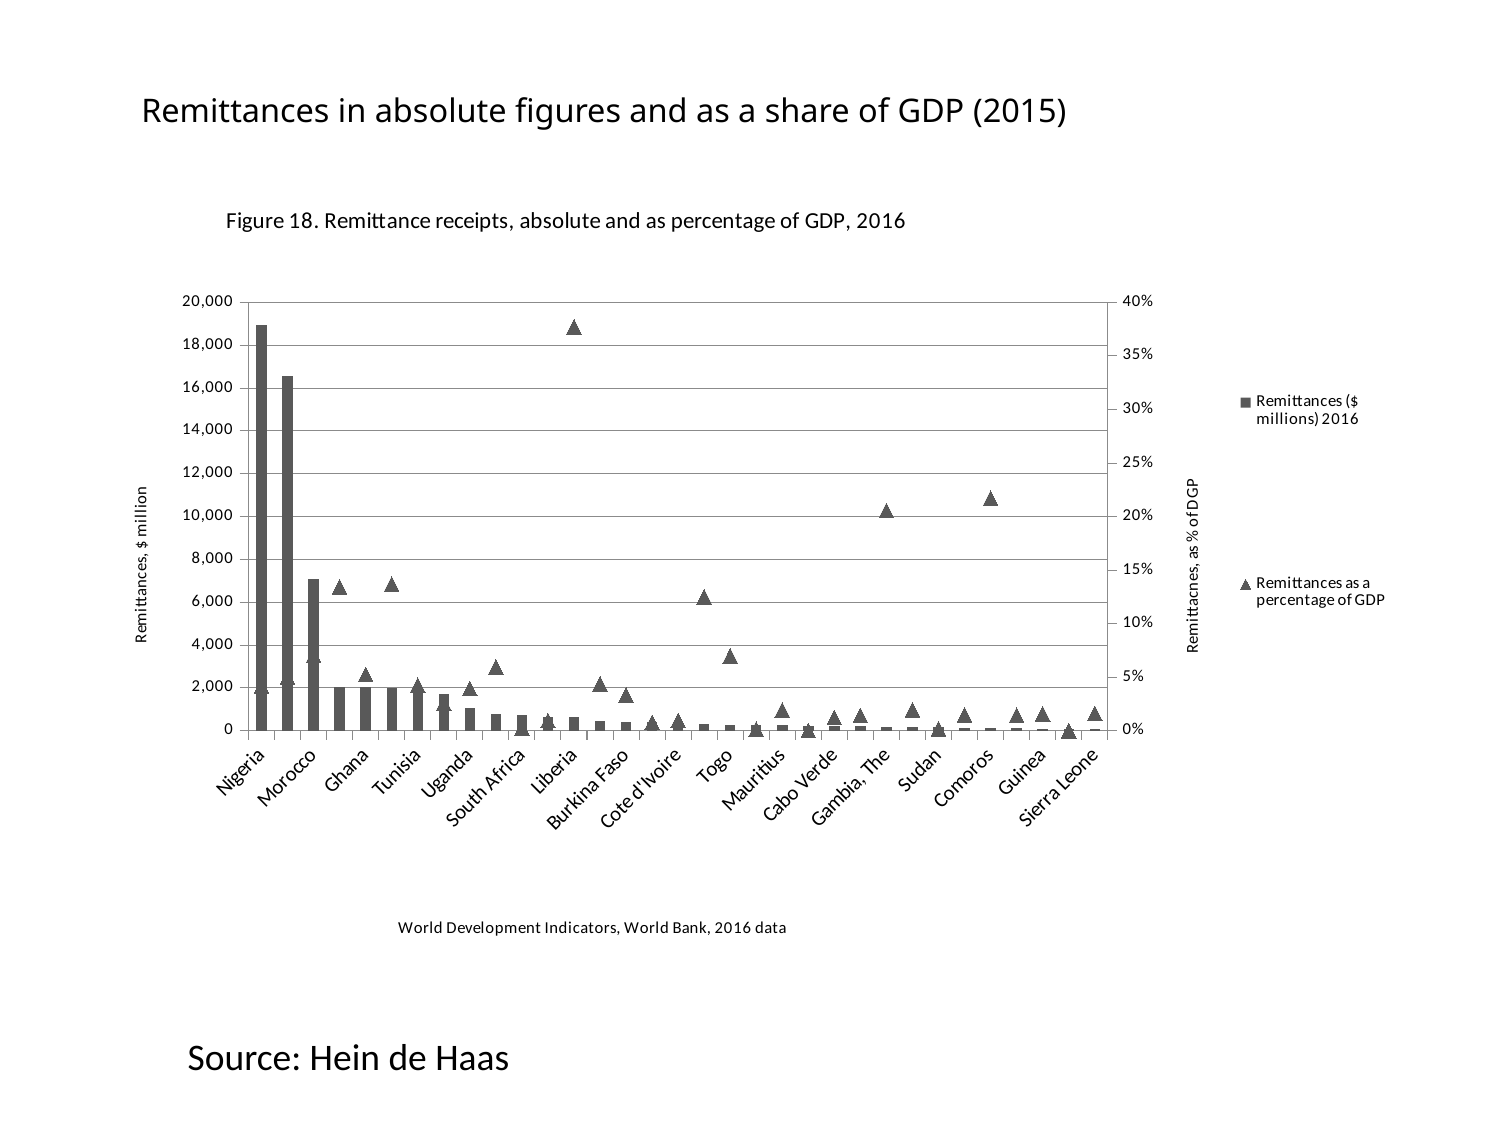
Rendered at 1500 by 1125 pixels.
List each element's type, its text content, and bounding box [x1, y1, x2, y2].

title Remittances in absolute figures and as a share of GDP (2015) [126, 86, 1395, 179]
chart [78, 179, 1395, 998]
text_box Source: Hein de Haas [173, 1025, 525, 1086]
